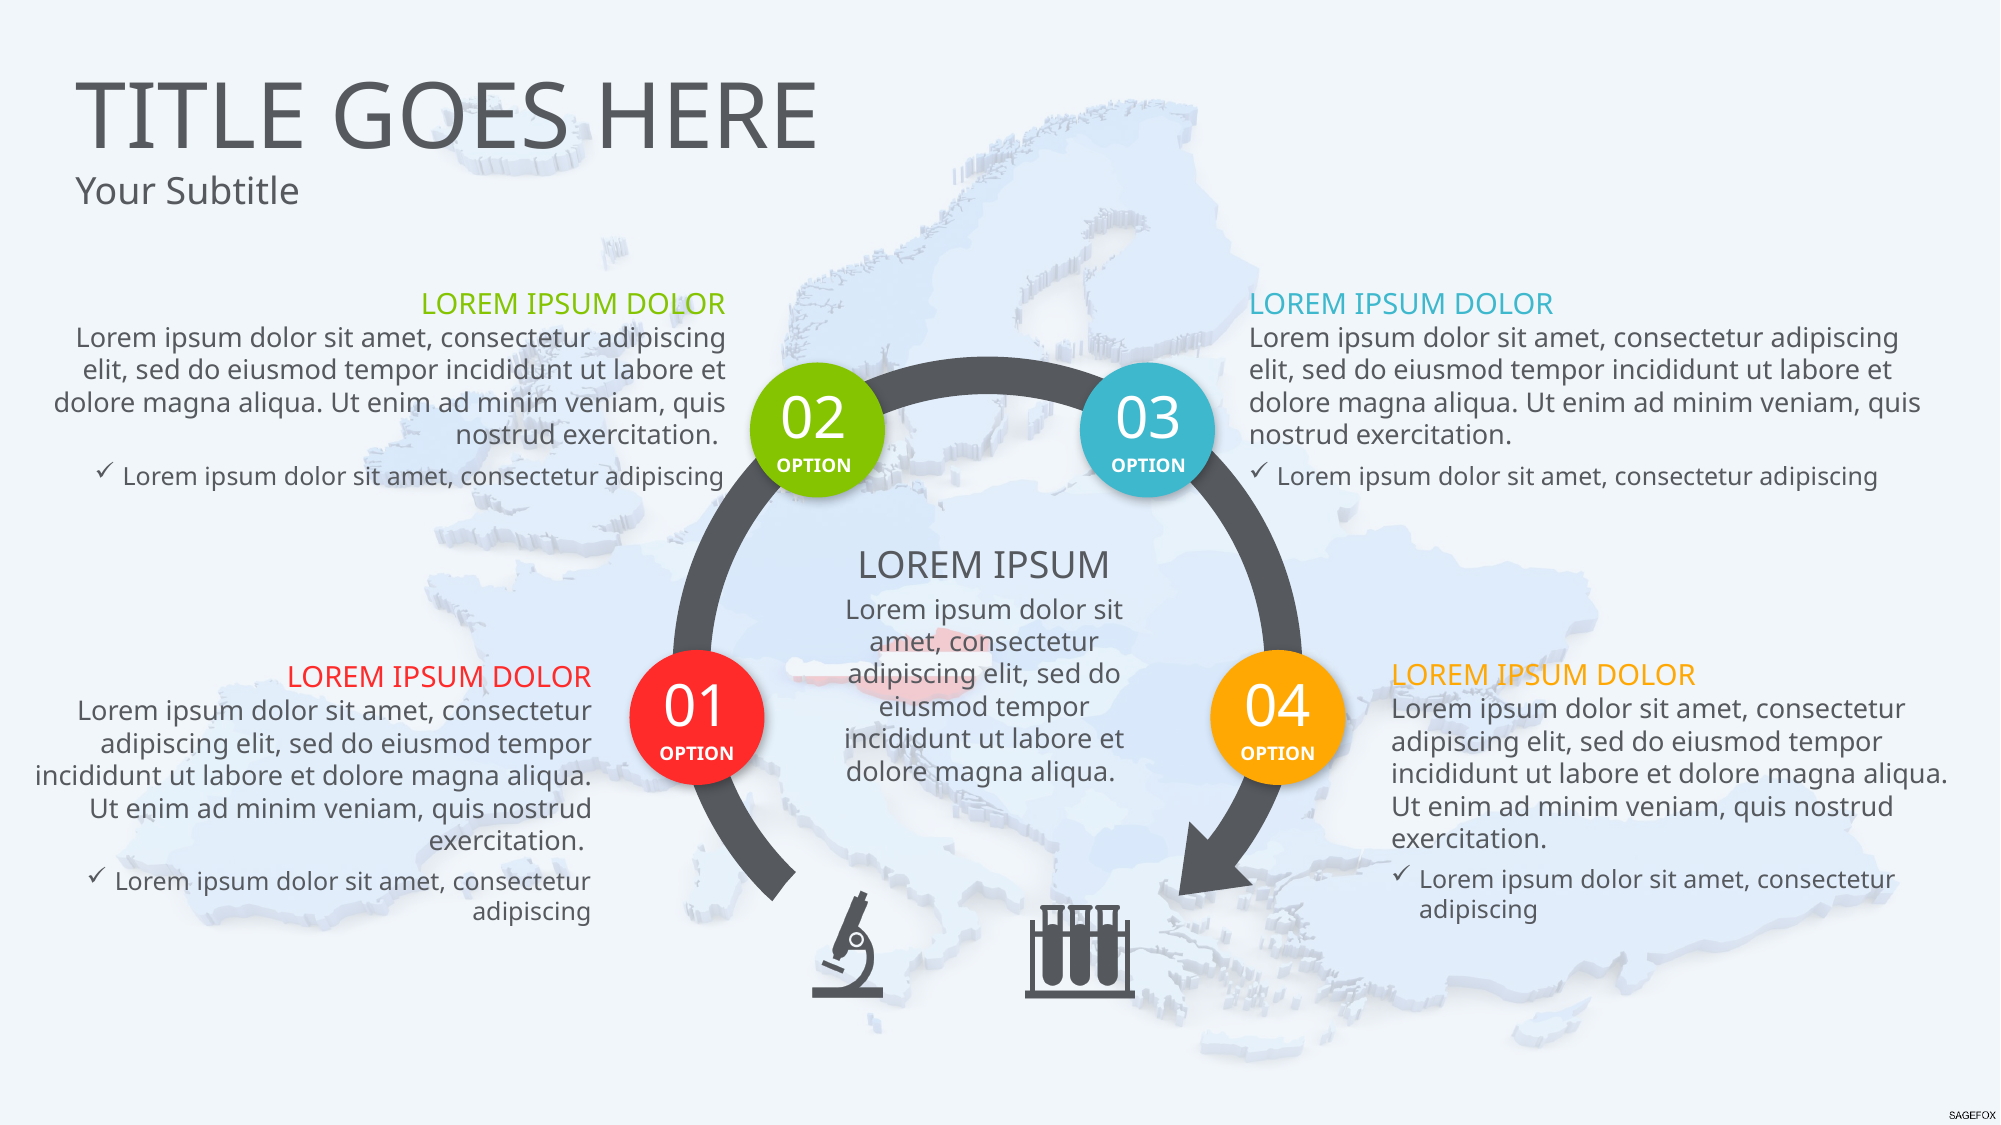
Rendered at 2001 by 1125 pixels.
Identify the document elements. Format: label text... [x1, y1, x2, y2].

text_box [885, 355, 1079, 414]
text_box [1079, 362, 1215, 498]
text_box LOREM IPSUM DOLOR Lorem ipsum dolor sit amet, consectetur adipiscing elit, sed do eiusmod tempor incididunt ut labore et dolore magna aliqua. Ut enim ad minim veniam, quis nostrud exercitation. Lorem ipsum dolor sit amet, consectetur adipiscing [1233, 277, 1967, 498]
text_box [672, 464, 773, 649]
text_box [693, 785, 730, 792]
text_box LOREM IPSUM DOLOR Lorem ipsum dolor sit amet, consectetur adipiscing elit, sed do eiusmod tempor incididunt ut labore et dolore magna aliqua. Ut enim ad minim veniam, quis nostrud exercitation. Lorem ipsum dolor sit amet, consectetur adipiscing [15, 651, 607, 934]
picture [787, 884, 908, 1005]
text_box [1202, 456, 1303, 649]
text_box LOREM IPSUM DOLOR Lorem ipsum dolor sit amet, consectetur adipiscing elit, sed do eiusmod tempor incididunt ut labore et dolore magna aliqua. Ut enim ad minim veniam, quis nostrud exercitation. Lorem ipsum dolor sit amet, consectetur adipiscing [1376, 649, 1967, 932]
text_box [1210, 649, 1346, 785]
text_box TITLE GOES HERE Your Subtitle [60, 49, 1036, 220]
picture [1925, 0, 2001, 1125]
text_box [749, 362, 885, 498]
text_box LOREM IPSUM Lorem ipsum dolor sit amet, consectetur adipiscing elit, sed do eiusmod tempor incididunt ut labore et dolore magna aliqua. [807, 533, 1162, 795]
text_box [1251, 785, 1281, 792]
picture [1019, 891, 1140, 1012]
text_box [629, 649, 765, 785]
text_box [696, 785, 798, 903]
text_box LOREM IPSUM DOLOR Lorem ipsum dolor sit amet, consectetur adipiscing elit, sed do eiusmod tempor incididunt ut labore et dolore magna aliqua. Ut enim ad minim veniam, quis nostrud exercitation. Lorem ipsum dolor sit amet, consectetur adipiscing [8, 277, 741, 498]
text_box [1177, 785, 1279, 897]
